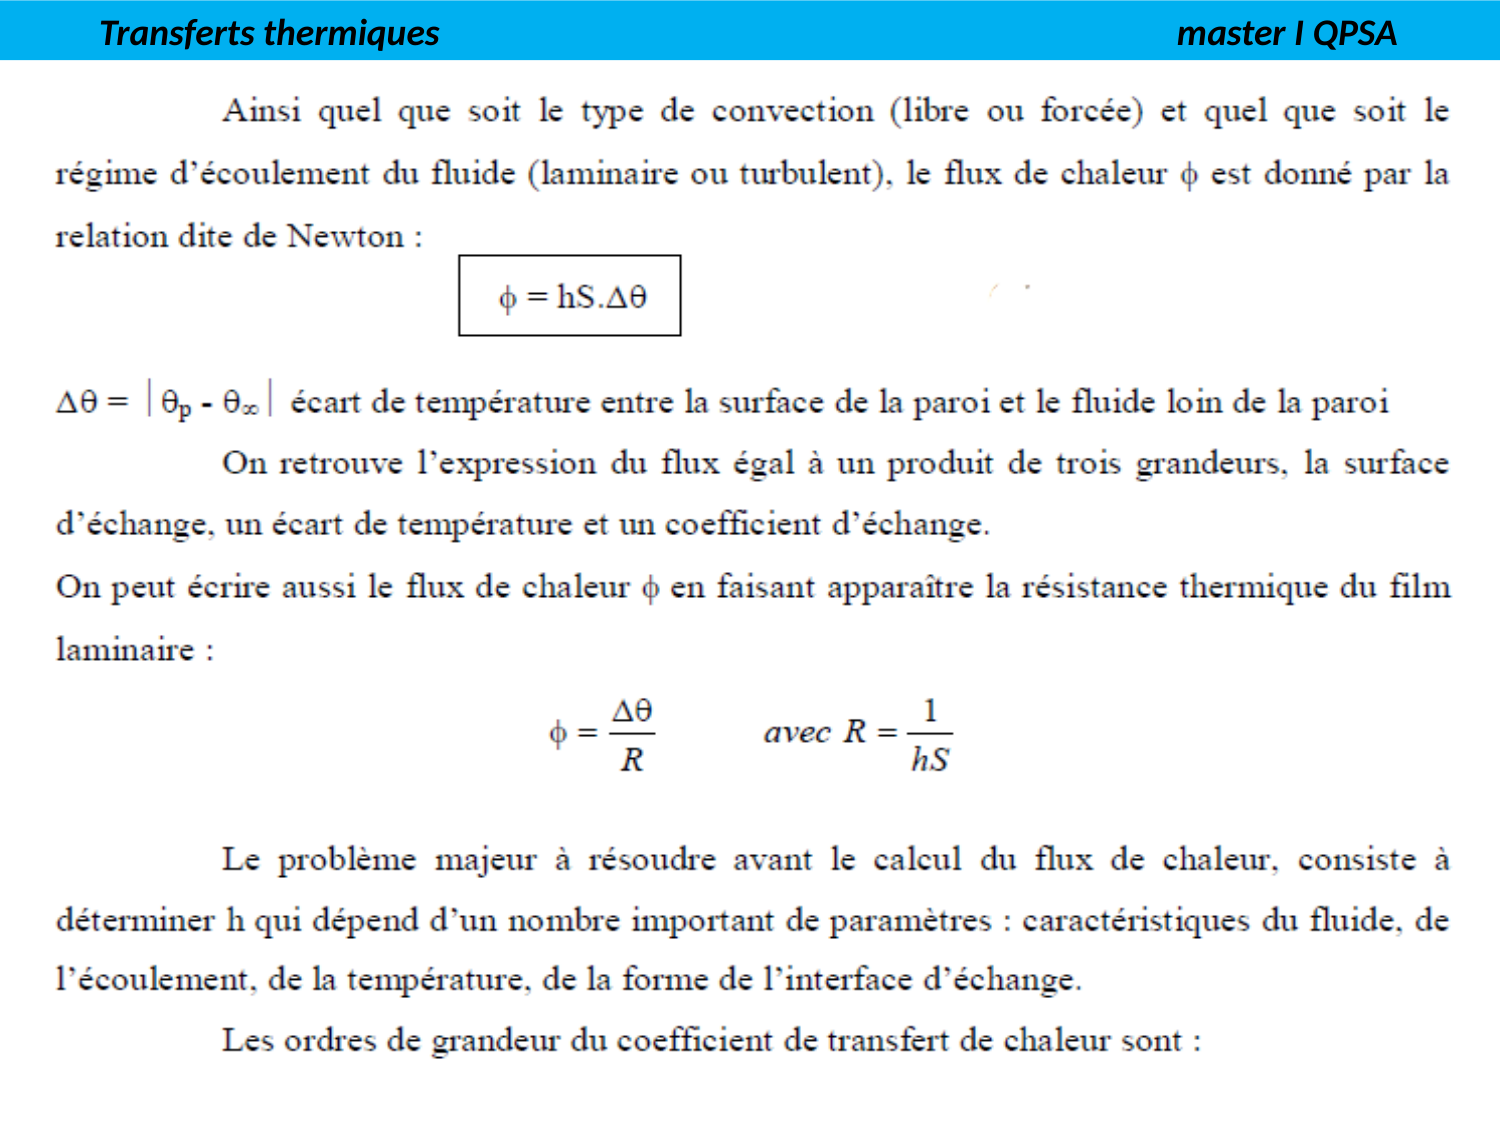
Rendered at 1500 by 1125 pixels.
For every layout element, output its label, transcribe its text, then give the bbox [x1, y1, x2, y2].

text_box Transferts thermiques master I QPSA [0, 0, 1500, 61]
picture [0, 93, 1495, 1079]
